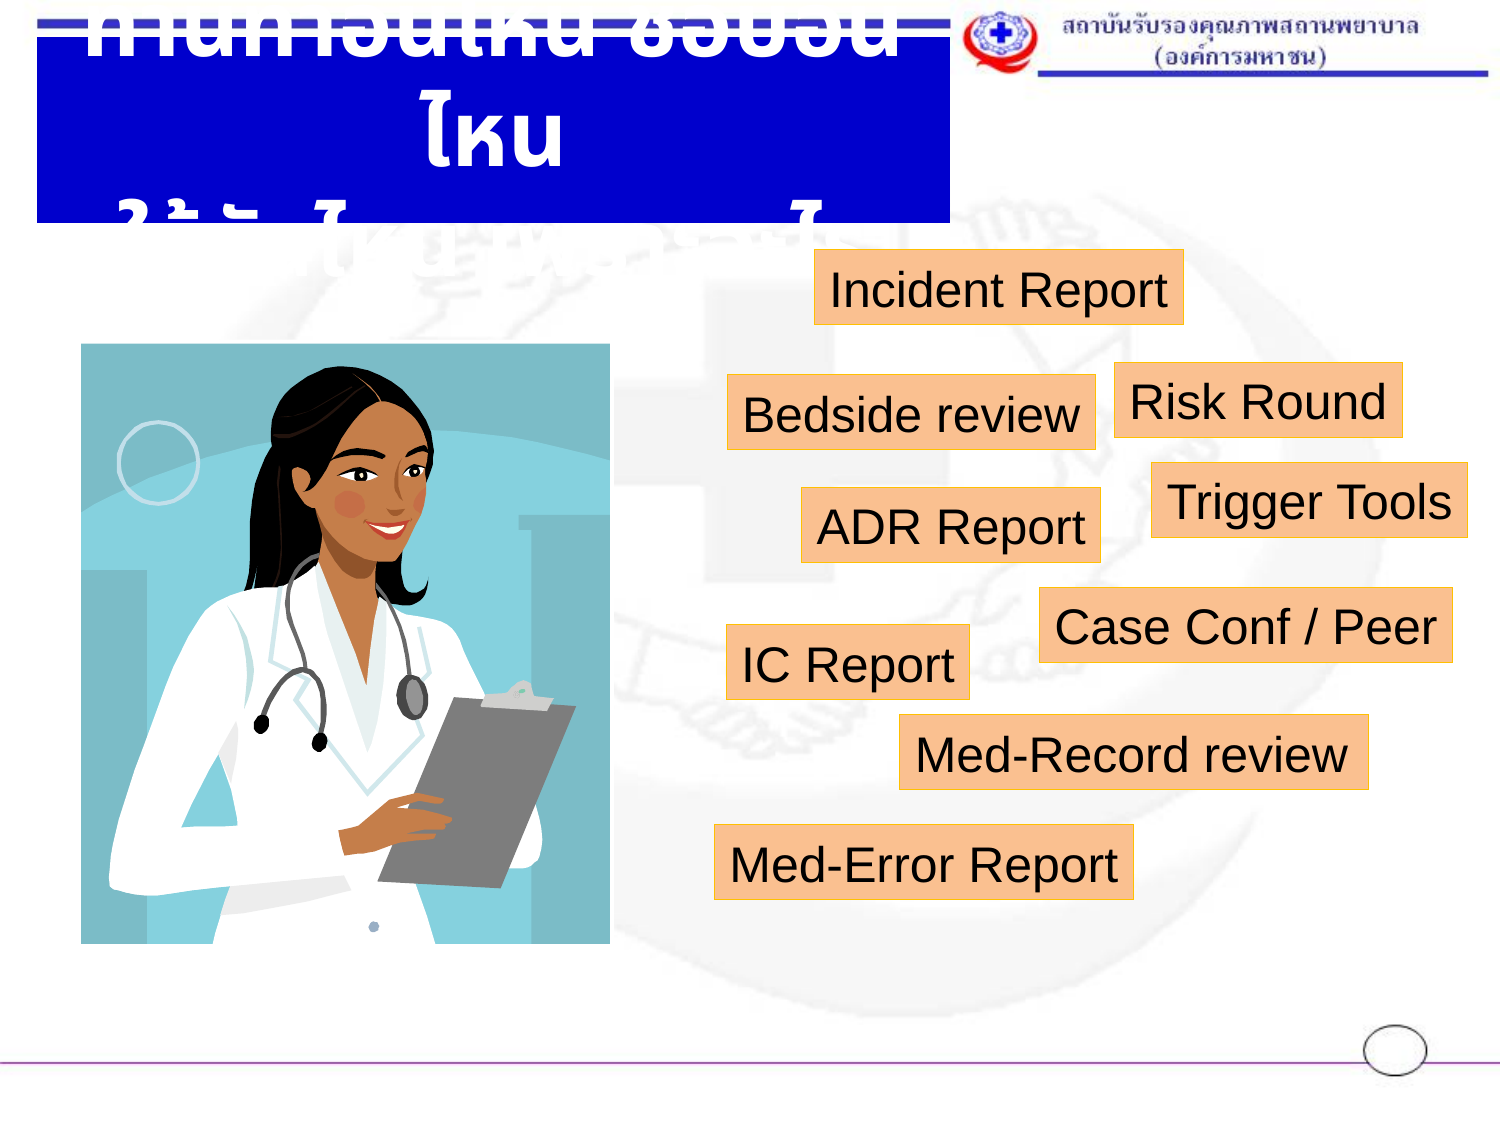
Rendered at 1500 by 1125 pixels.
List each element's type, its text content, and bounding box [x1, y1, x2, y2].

title ท่านทำอันไหน ชอบอันไหน ใช้อันไหน เพราะอะไร [37, 37, 950, 223]
text_box IC Report [726, 624, 970, 700]
text_box Case Conf / Peer [1039, 587, 1453, 663]
text_box Risk Round [1114, 362, 1403, 438]
picture [0, 0, 1500, 1125]
text_box Trigger Tools [1151, 462, 1468, 538]
text_box ADR Report [801, 487, 1101, 563]
text_box Incident Report [814, 249, 1184, 325]
text_box Med-Error Report [714, 824, 1134, 900]
text_box Bedside review [727, 374, 1096, 450]
text_box Med-Record review [899, 714, 1369, 790]
